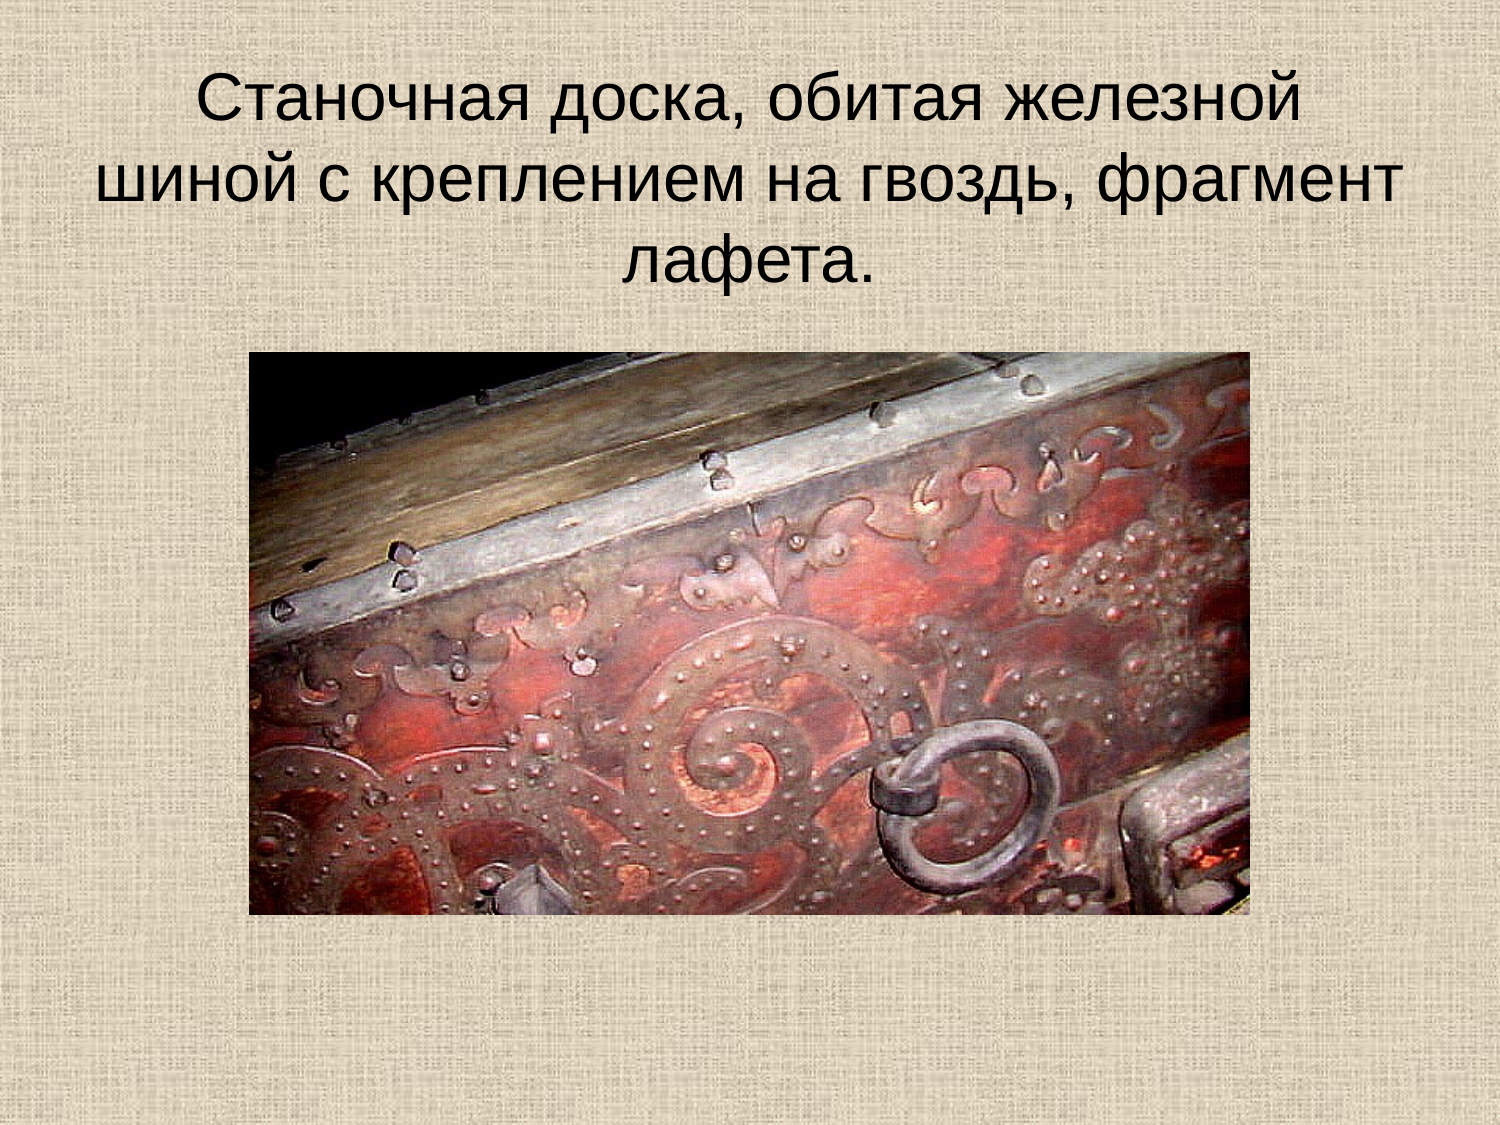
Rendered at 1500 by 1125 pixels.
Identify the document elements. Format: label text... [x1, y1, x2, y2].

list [249, 352, 1251, 916]
title Станочная доска, обитая железной шиной с креплением на гвоздь, фрагмент лафета. [75, 45, 1425, 305]
picture [0, 0, 1500, 1125]
